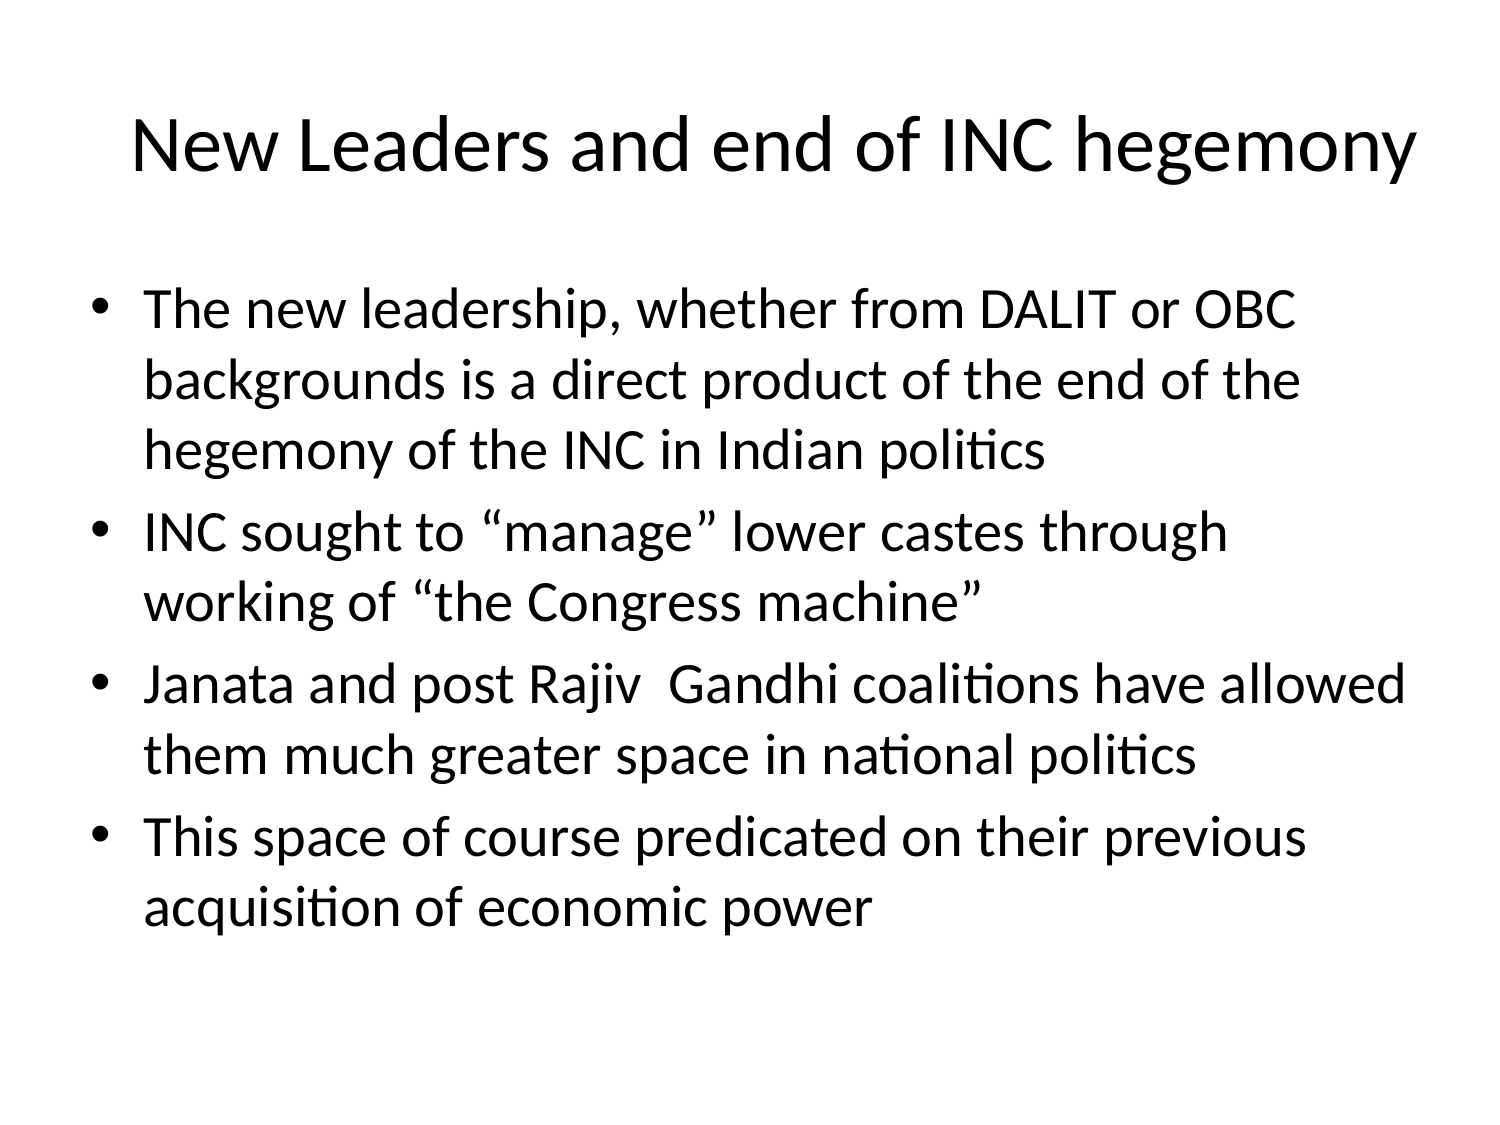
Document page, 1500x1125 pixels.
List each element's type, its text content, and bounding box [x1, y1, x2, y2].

title New Leaders and end of INC hegemony [75, 45, 1475, 233]
list The new leadership, whether from DALIT or OBC backgrounds is a direct product of the end of the hegemony of the INC in Indian politics INC sought to “manage” lower castes through working of “the Congress machine” Janata and post Rajiv Gandhi coalitions have allowed them much greater space in national politics This space of course predicated on their previous acquisition of economic power [75, 262, 1425, 1005]
